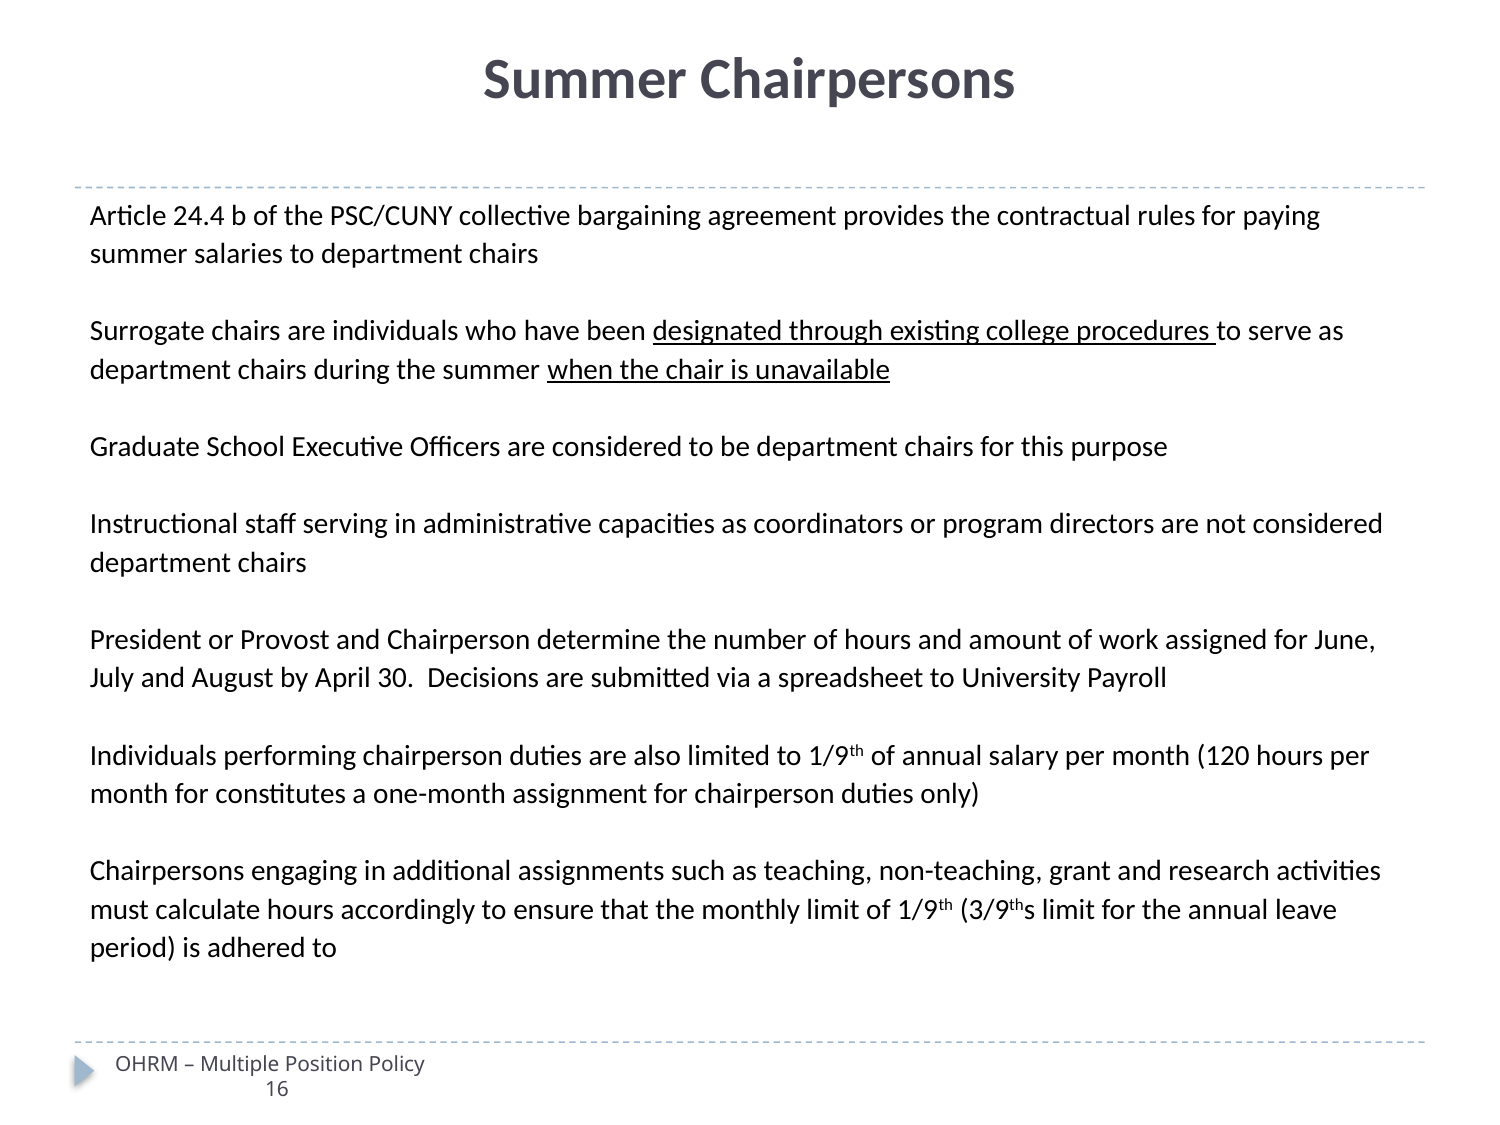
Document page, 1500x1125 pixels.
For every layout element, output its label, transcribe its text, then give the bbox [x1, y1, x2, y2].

title Summer Chairpersons [75, 24, 1425, 149]
list Article 24.4 b of the PSC/CUNY collective bargaining agreement provides the contractual rules for paying summer salaries to department chairs Surrogate chairs are individuals who have been designated through existing college procedures to serve as department chairs during the summer when the chair is unavailable Graduate School Executive Officers are considered to be department chairs for this purpose Instructional staff serving in administrative capacities as coordinators or program directors are not considered department chairs President or Provost and Chairperson determine the number of hours and amount of work assigned for June, July and August by April 30. Decisions are submitted via a spreadsheet to University Payroll Individuals performing chairperson duties are also limited to 1/9th of annual salary per month (120 hours per month for constitutes a one-month assignment for chairperson duties only) Chairpersons engaging in additional assignments such as teaching, non-teaching, grant and research activities must calculate hours accordingly to ensure that the monthly limit of 1/9th (3/9ths limit for the annual leave period) is adhered to [75, 149, 1425, 1038]
slide_number OHRM – Multiple Position Policy 16 [100, 1042, 1425, 1103]
